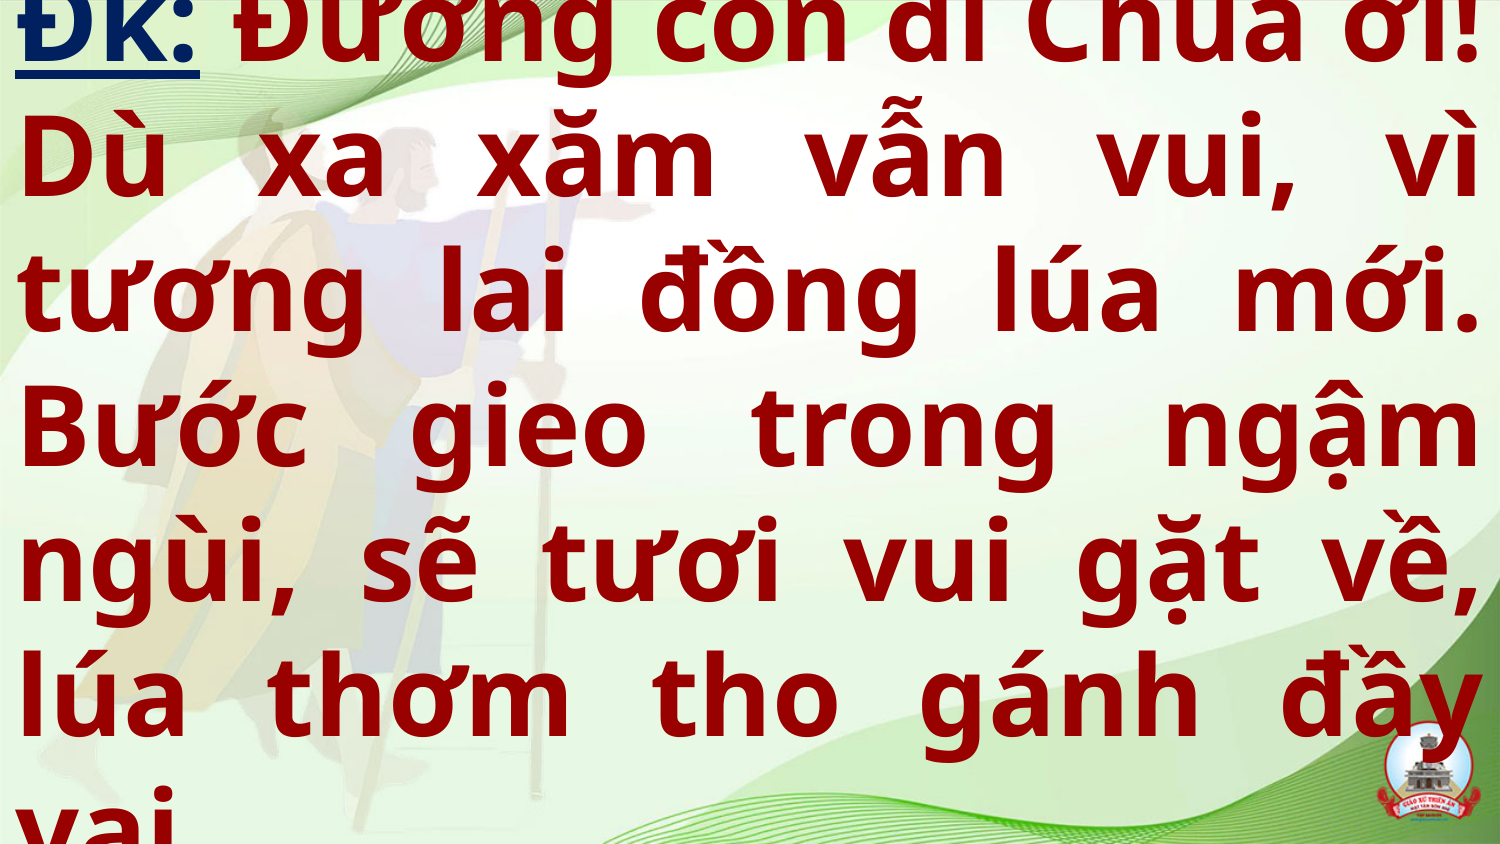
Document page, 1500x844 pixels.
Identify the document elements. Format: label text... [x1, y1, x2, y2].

title Đk: Đường con đi Chúa ơi! Dù xa xăm vẫn vui, vì tương lai đồng lúa mới. Bước gieo trong ngậm ngùi, sẽ tươi vui gặt về, lúa thơm tho gánh đầy vai. [0, 0, 1500, 844]
